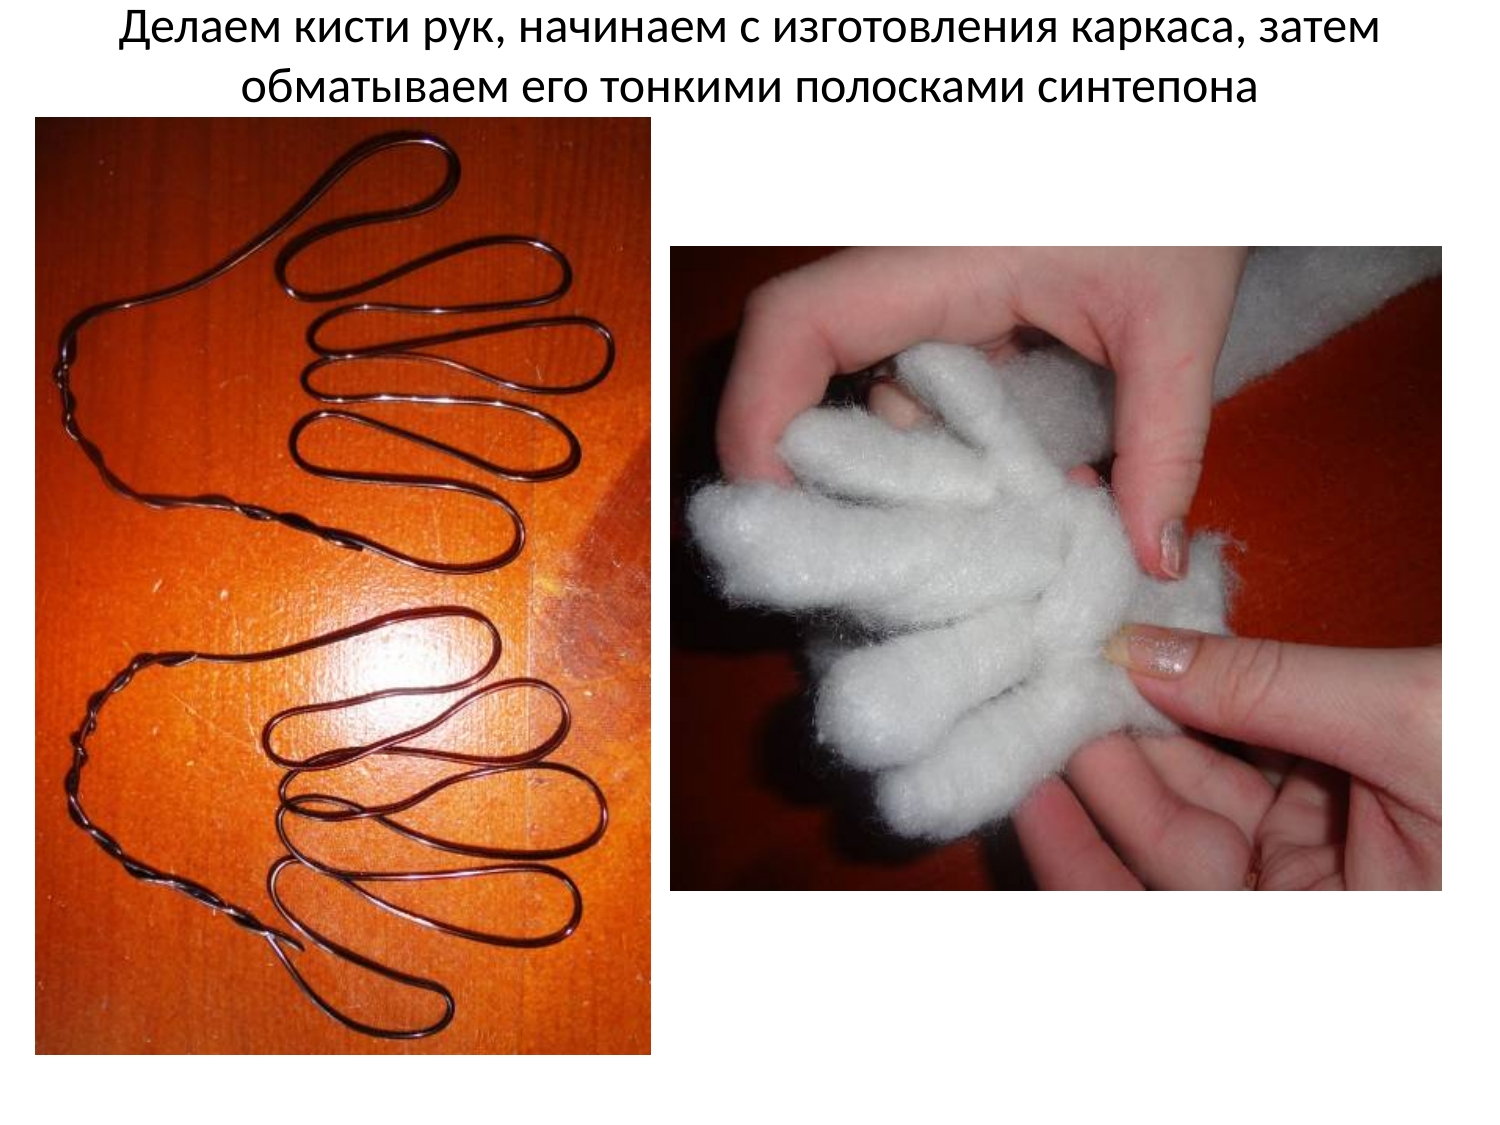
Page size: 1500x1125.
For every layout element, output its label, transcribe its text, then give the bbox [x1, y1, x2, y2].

picture [670, 245, 1442, 891]
title Делаем кисти рук, начинаем с изготовления каркаса, затем обматываем его тонкими полосками синтепона [74, 0, 1426, 141]
picture [34, 116, 651, 1055]
